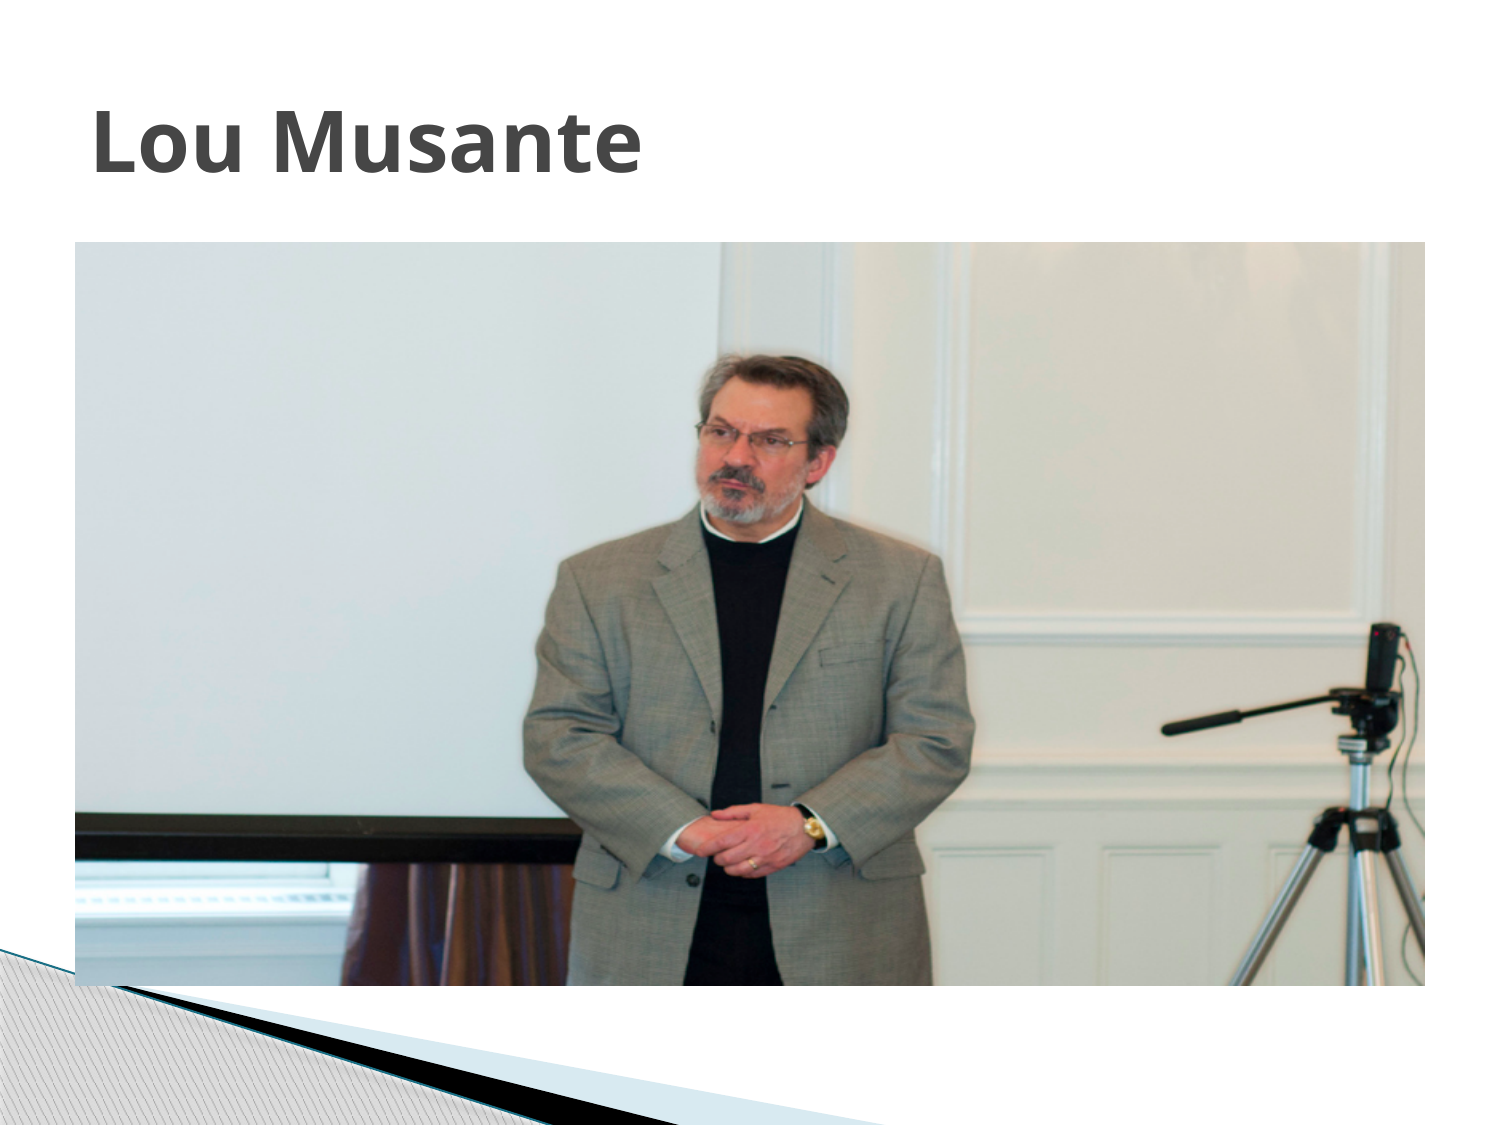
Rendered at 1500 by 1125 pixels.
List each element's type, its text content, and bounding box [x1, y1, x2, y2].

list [74, 242, 1426, 986]
title Lou Musante [75, 45, 1425, 233]
